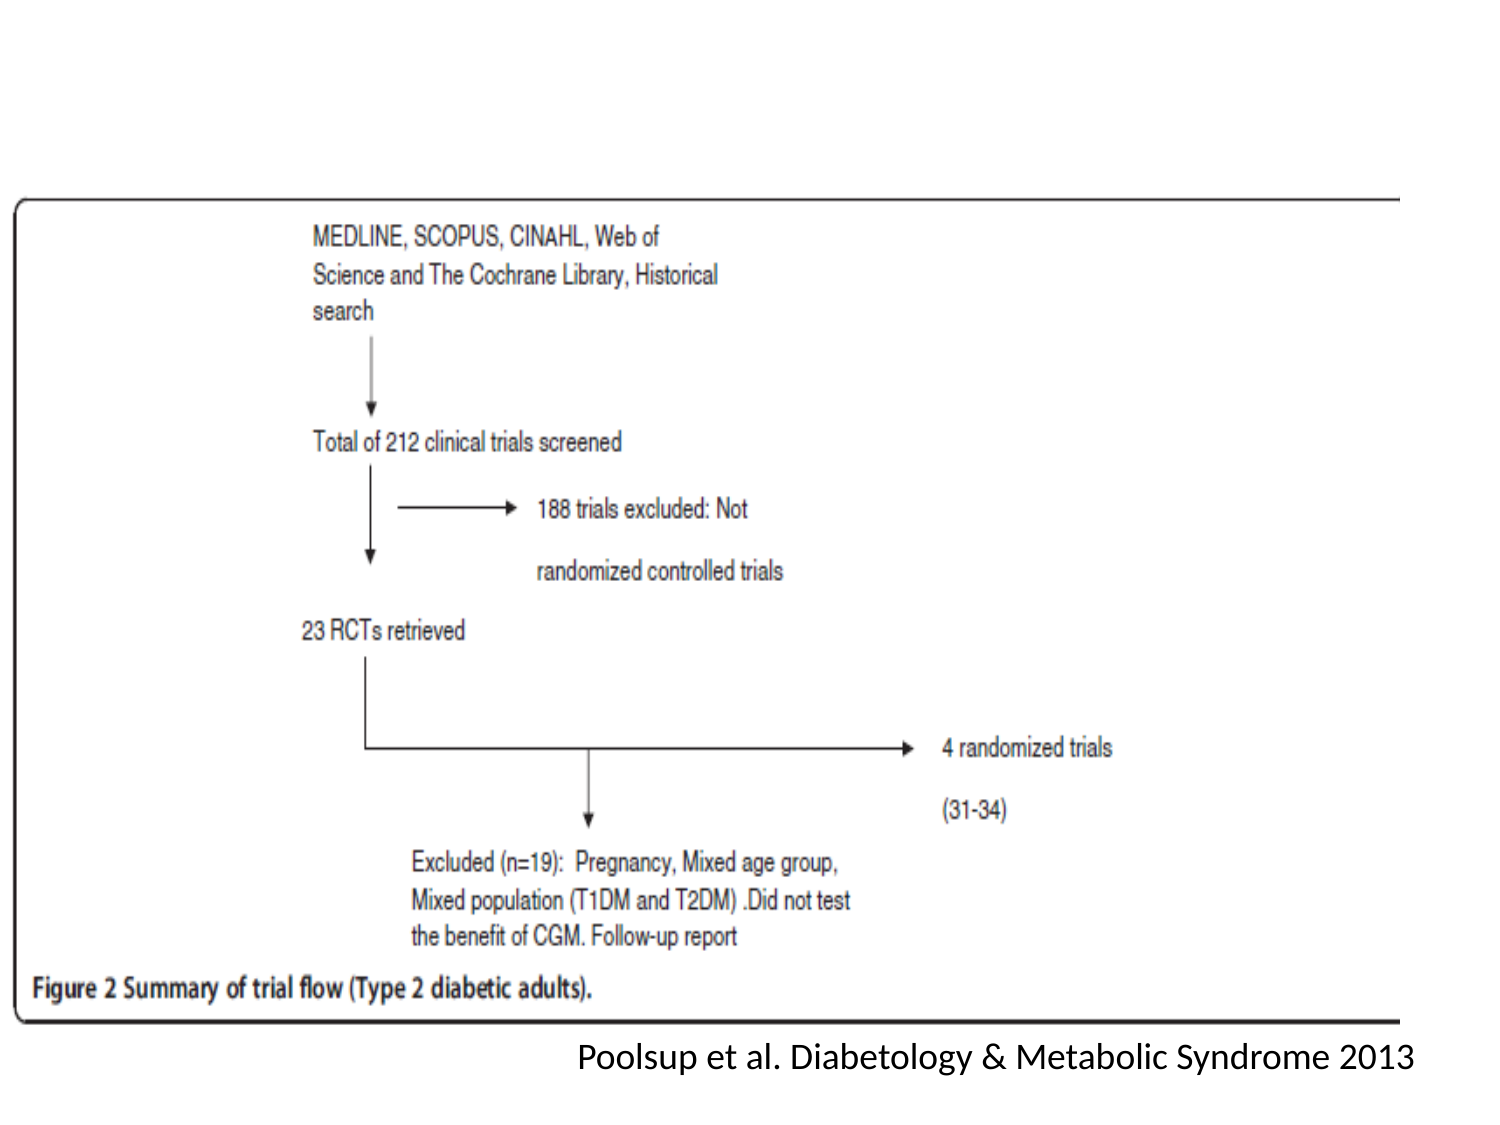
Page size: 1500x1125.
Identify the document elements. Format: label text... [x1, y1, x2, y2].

text_box Poolsup et al. Diabetology & Metabolic Syndrome 2013 [562, 1024, 1441, 1125]
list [0, 74, 1401, 1063]
